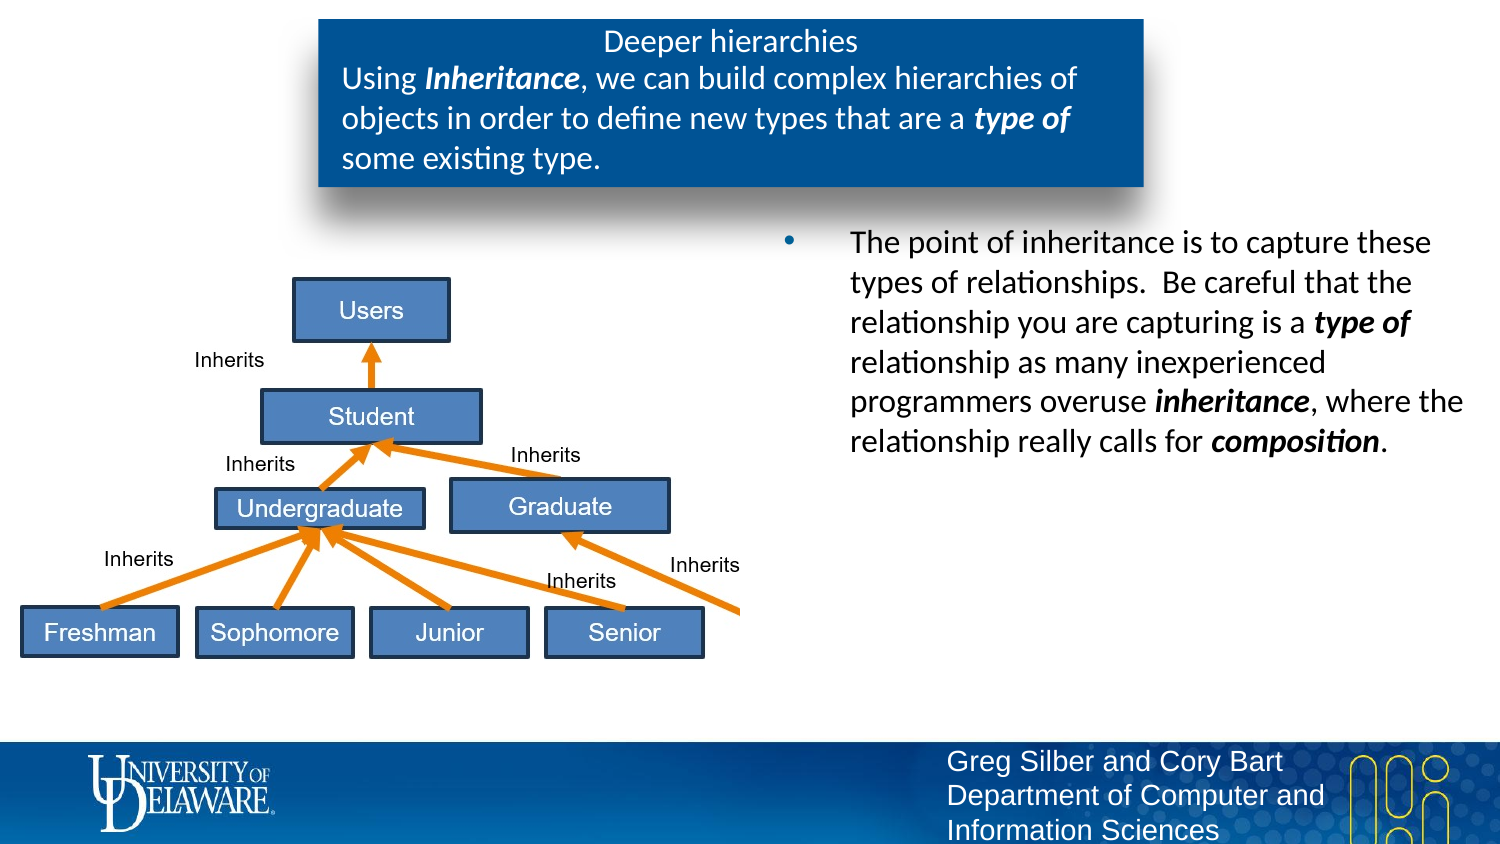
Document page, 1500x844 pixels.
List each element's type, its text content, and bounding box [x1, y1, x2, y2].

list Using Inheritance, we can build complex hierarchies of objects in order to define new types that are a type of some existing type. [318, 55, 1146, 188]
picture [0, 0, 1500, 844]
list The point of inheritance is to capture these types of relationships. Be careful that the relationship you are capturing is a type of relationship as many inexperienced programmers overuse inheritance, where the relationship really calls for composition. [760, 212, 1480, 735]
title Deeper hierarchies [318, 19, 1144, 55]
